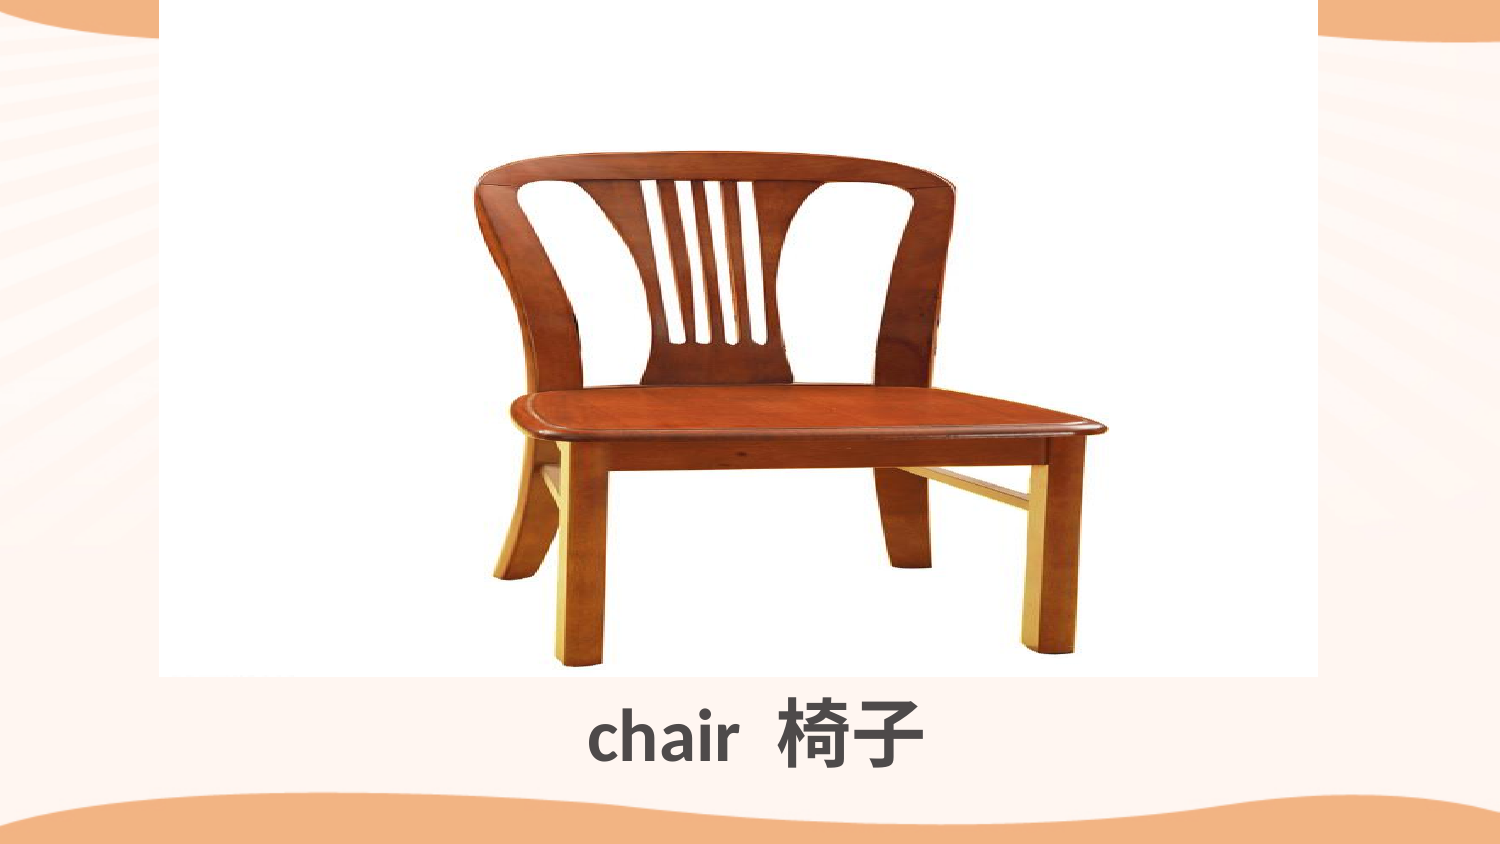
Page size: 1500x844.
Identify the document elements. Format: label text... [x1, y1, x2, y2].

text_box chair 椅子 [572, 678, 1230, 784]
footer [496, 782, 1004, 827]
picture [0, 0, 1500, 844]
